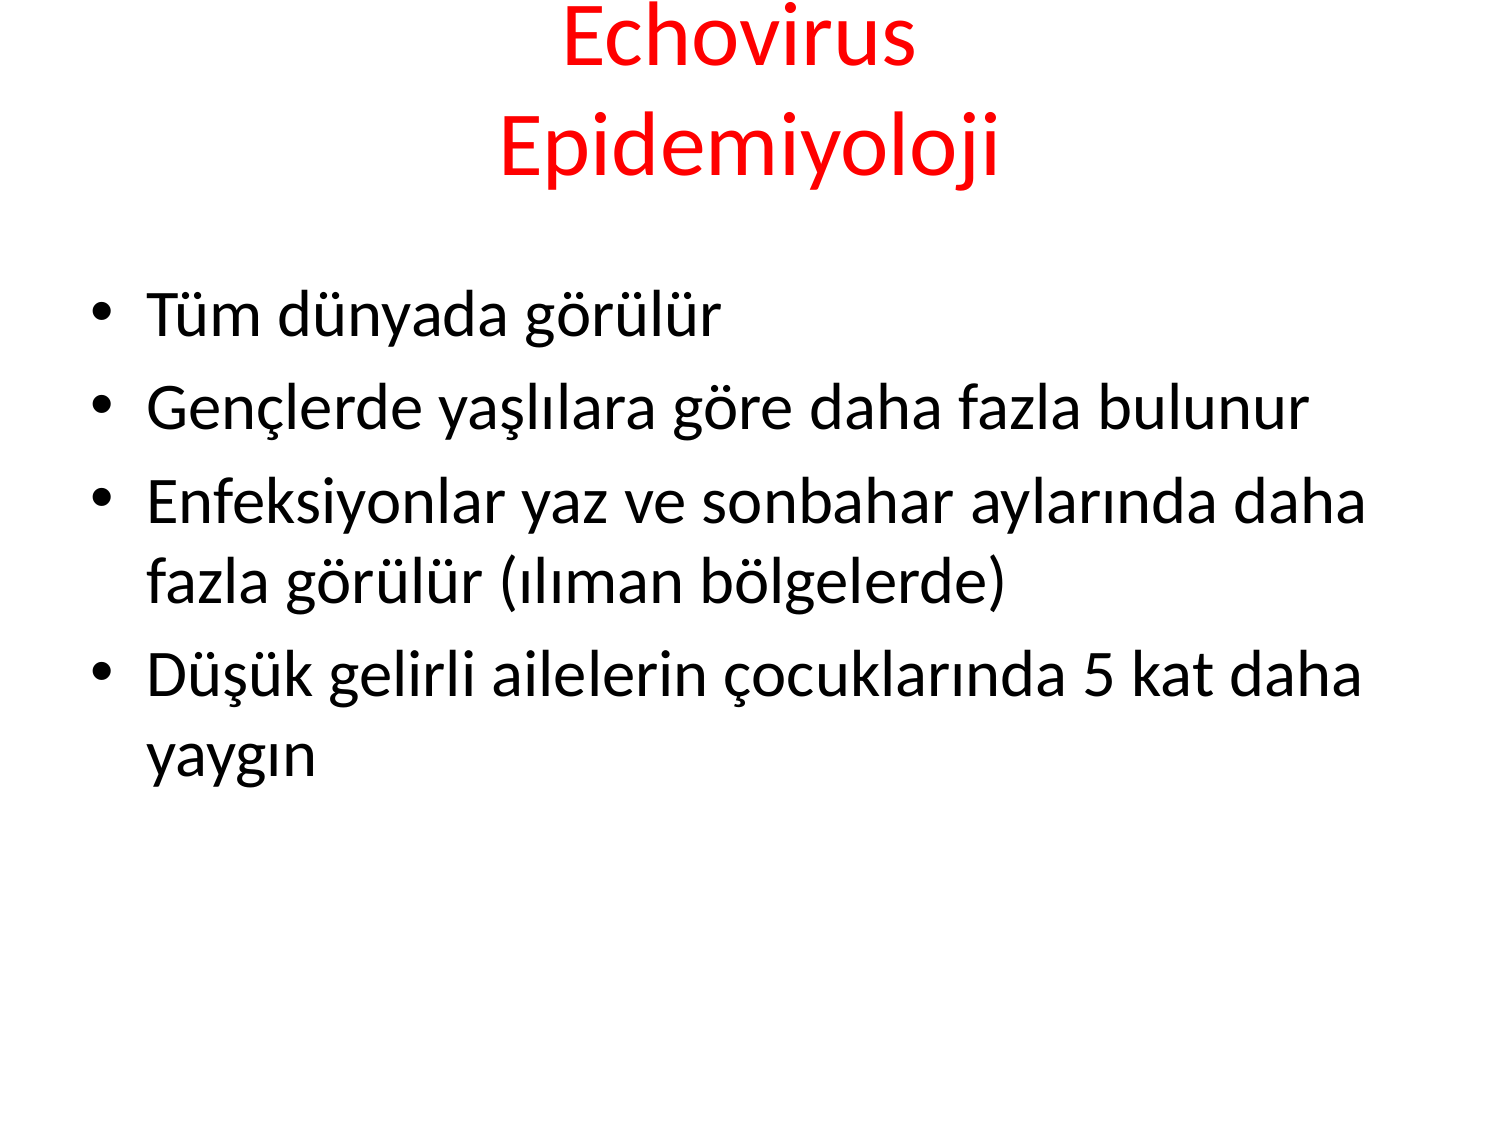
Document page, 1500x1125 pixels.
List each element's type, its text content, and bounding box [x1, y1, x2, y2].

list Tüm dünyada görülür Gençlerde yaşlılara göre daha fazla bulunur Enfeksiyonlar yaz ve sonbahar aylarında daha fazla görülür (ılıman bölgelerde) Düşük gelirli ailelerin çocuklarında 5 kat daha yaygın [75, 262, 1425, 1005]
title Echovirus Epidemiyoloji [75, 45, 1425, 233]
